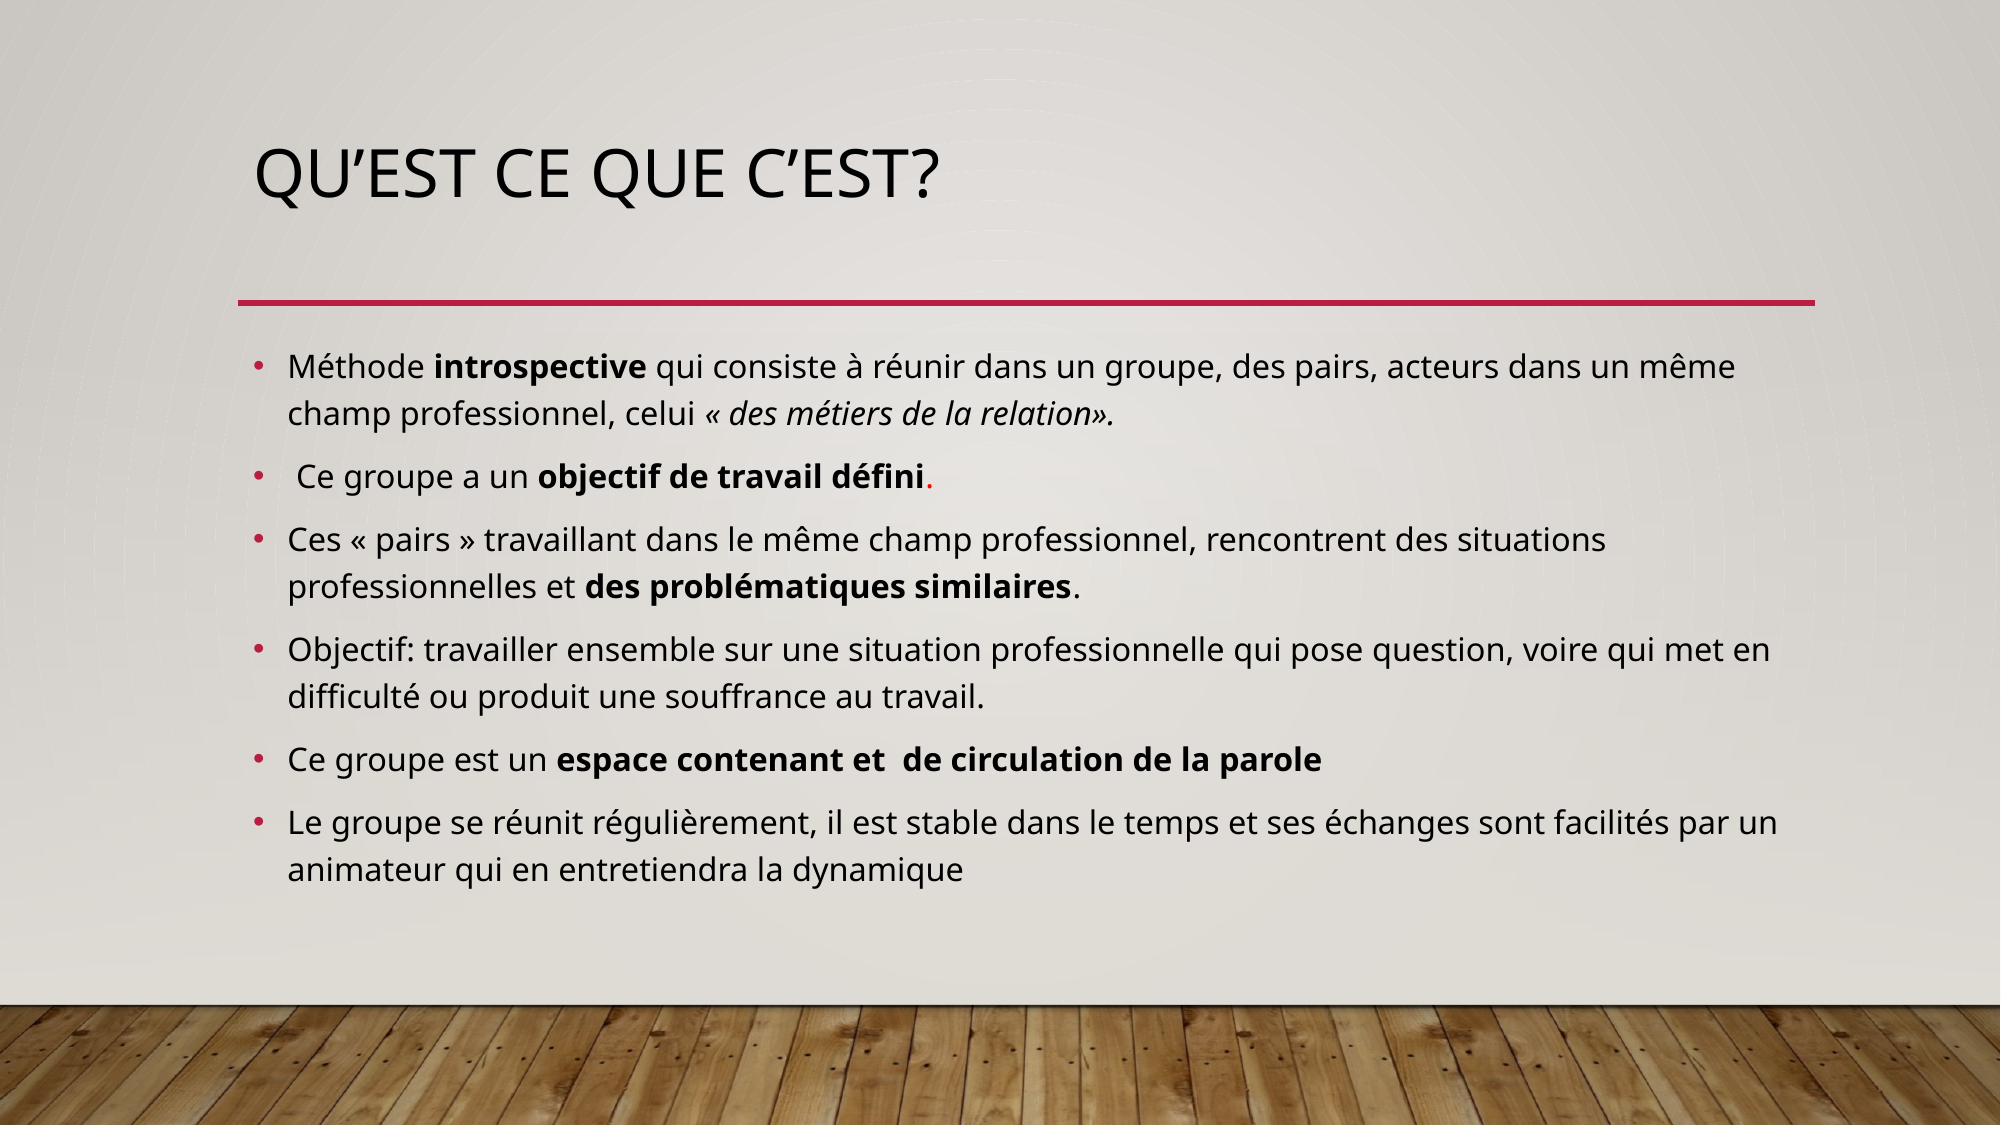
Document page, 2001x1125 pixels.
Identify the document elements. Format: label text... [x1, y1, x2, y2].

list Méthode introspective qui consiste à réunir dans un groupe, des pairs, acteurs dans un même champ professionnel, celui « des métiers de la relation». Ce groupe a un objectif de travail défini. Ces « pairs » travaillant dans le même champ professionnel, rencontrent des situations professionnelles et des problématiques similaires. Objectif: travailler ensemble sur une situation professionnelle qui pose question, voire qui met en difficulté ou produit une souffrance au travail. Ce groupe est un espace contenant et de circulation de la parole Le groupe se réunit régulièrement, il est stable dans le temps et ses échanges sont facilités par un animateur qui en entretiendra la dynamique [238, 330, 1814, 897]
picture [0, 1005, 2000, 1125]
title Qu’est ce que c’est? [238, 131, 1814, 305]
